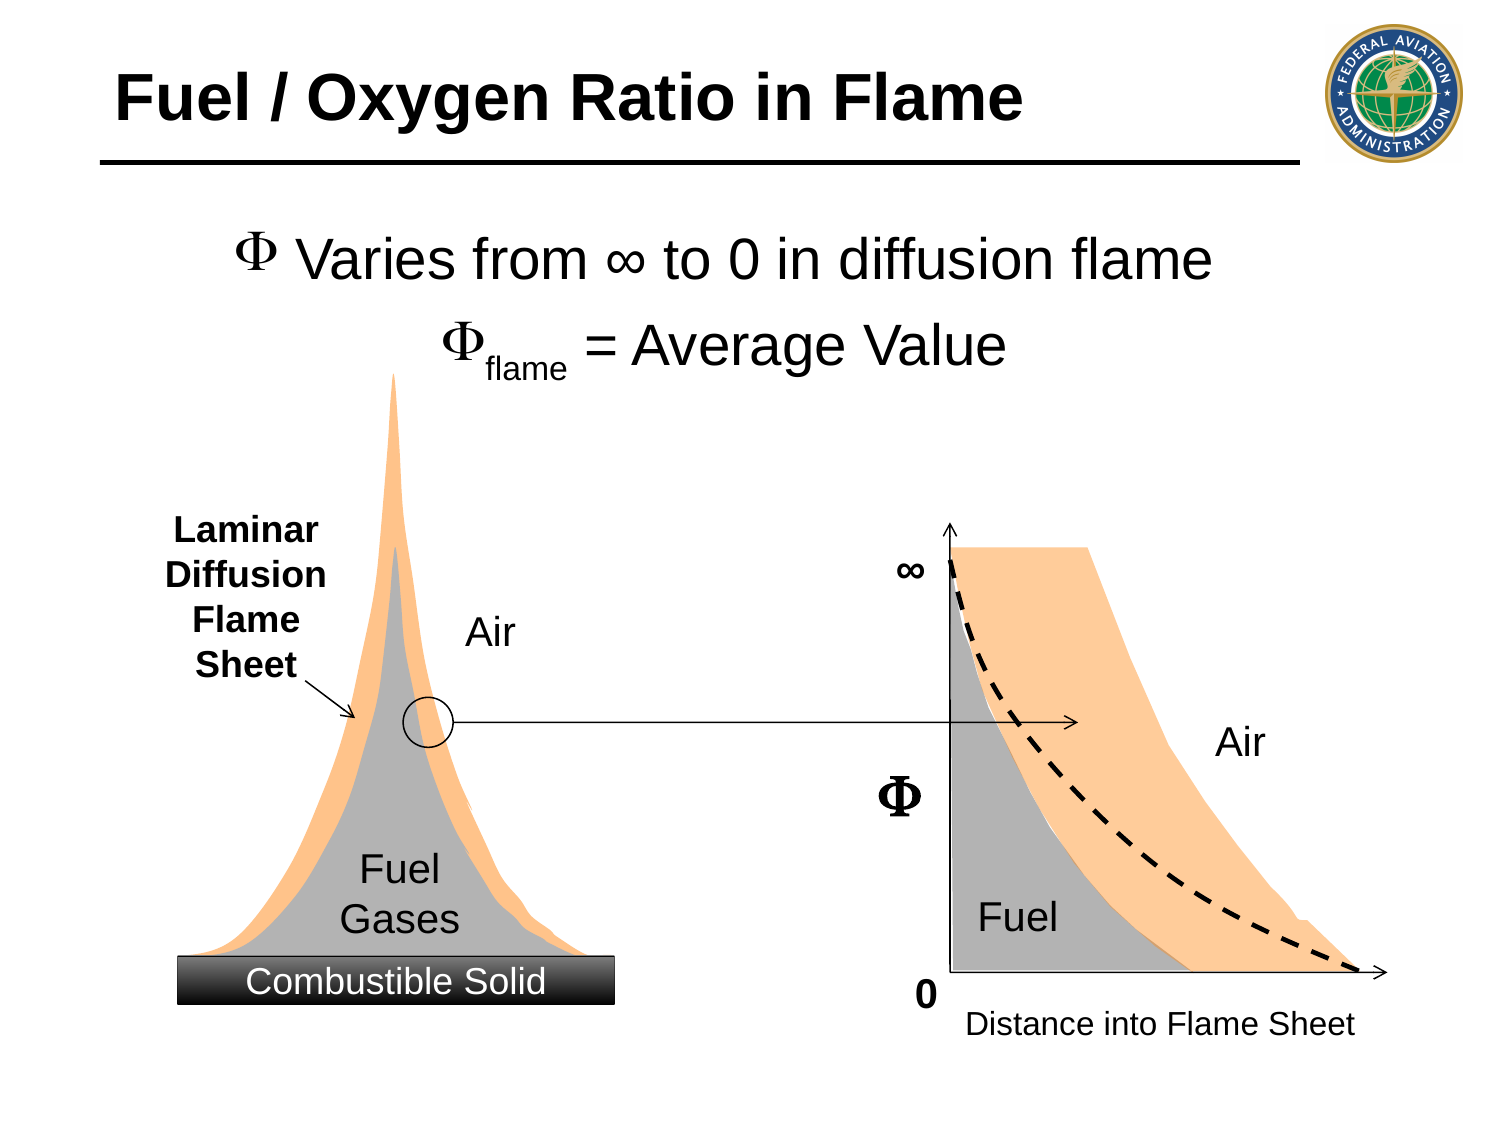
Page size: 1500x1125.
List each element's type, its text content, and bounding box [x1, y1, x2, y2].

text_box [236, 850, 324, 949]
text_box [996, 723, 1359, 972]
picture [1325, 24, 1463, 163]
text_box Fuel [962, 882, 1074, 948]
text_box Air [1200, 707, 1281, 773]
text_box [951, 723, 1188, 971]
text_box Air [450, 597, 531, 663]
text_box Fuel Gases [324, 834, 475, 949]
text_box [425, 741, 588, 955]
text_box [951, 547, 1243, 851]
text_box [475, 866, 575, 955]
text_box [562, 955, 615, 1005]
text_box Laminar Diffusion Flame Sheet [150, 497, 343, 693]
text_box  [862, 749, 937, 835]
text_box [211, 951, 230, 955]
text_box [332, 547, 458, 834]
text_box 0 [900, 959, 954, 1025]
title Fuel / Oxygen Ratio in Flame [99, 37, 1088, 150]
text_box Varies from ∞ to 0 in diffusion flame flame = Average Value [187, 199, 1263, 395]
text_box [942, 522, 958, 722]
text_box [188, 373, 434, 955]
text_box Distance into Flame Sheet [950, 994, 1371, 1050]
text_box [305, 680, 356, 719]
text_box [403, 697, 454, 748]
text_box [1363, 965, 1388, 980]
text_box ∞ [881, 534, 941, 600]
text_box [177, 955, 230, 1005]
text_box [950, 559, 1363, 973]
text_box [951, 569, 996, 722]
text_box [453, 715, 1079, 730]
text_box Combustible Solid [230, 949, 562, 1010]
